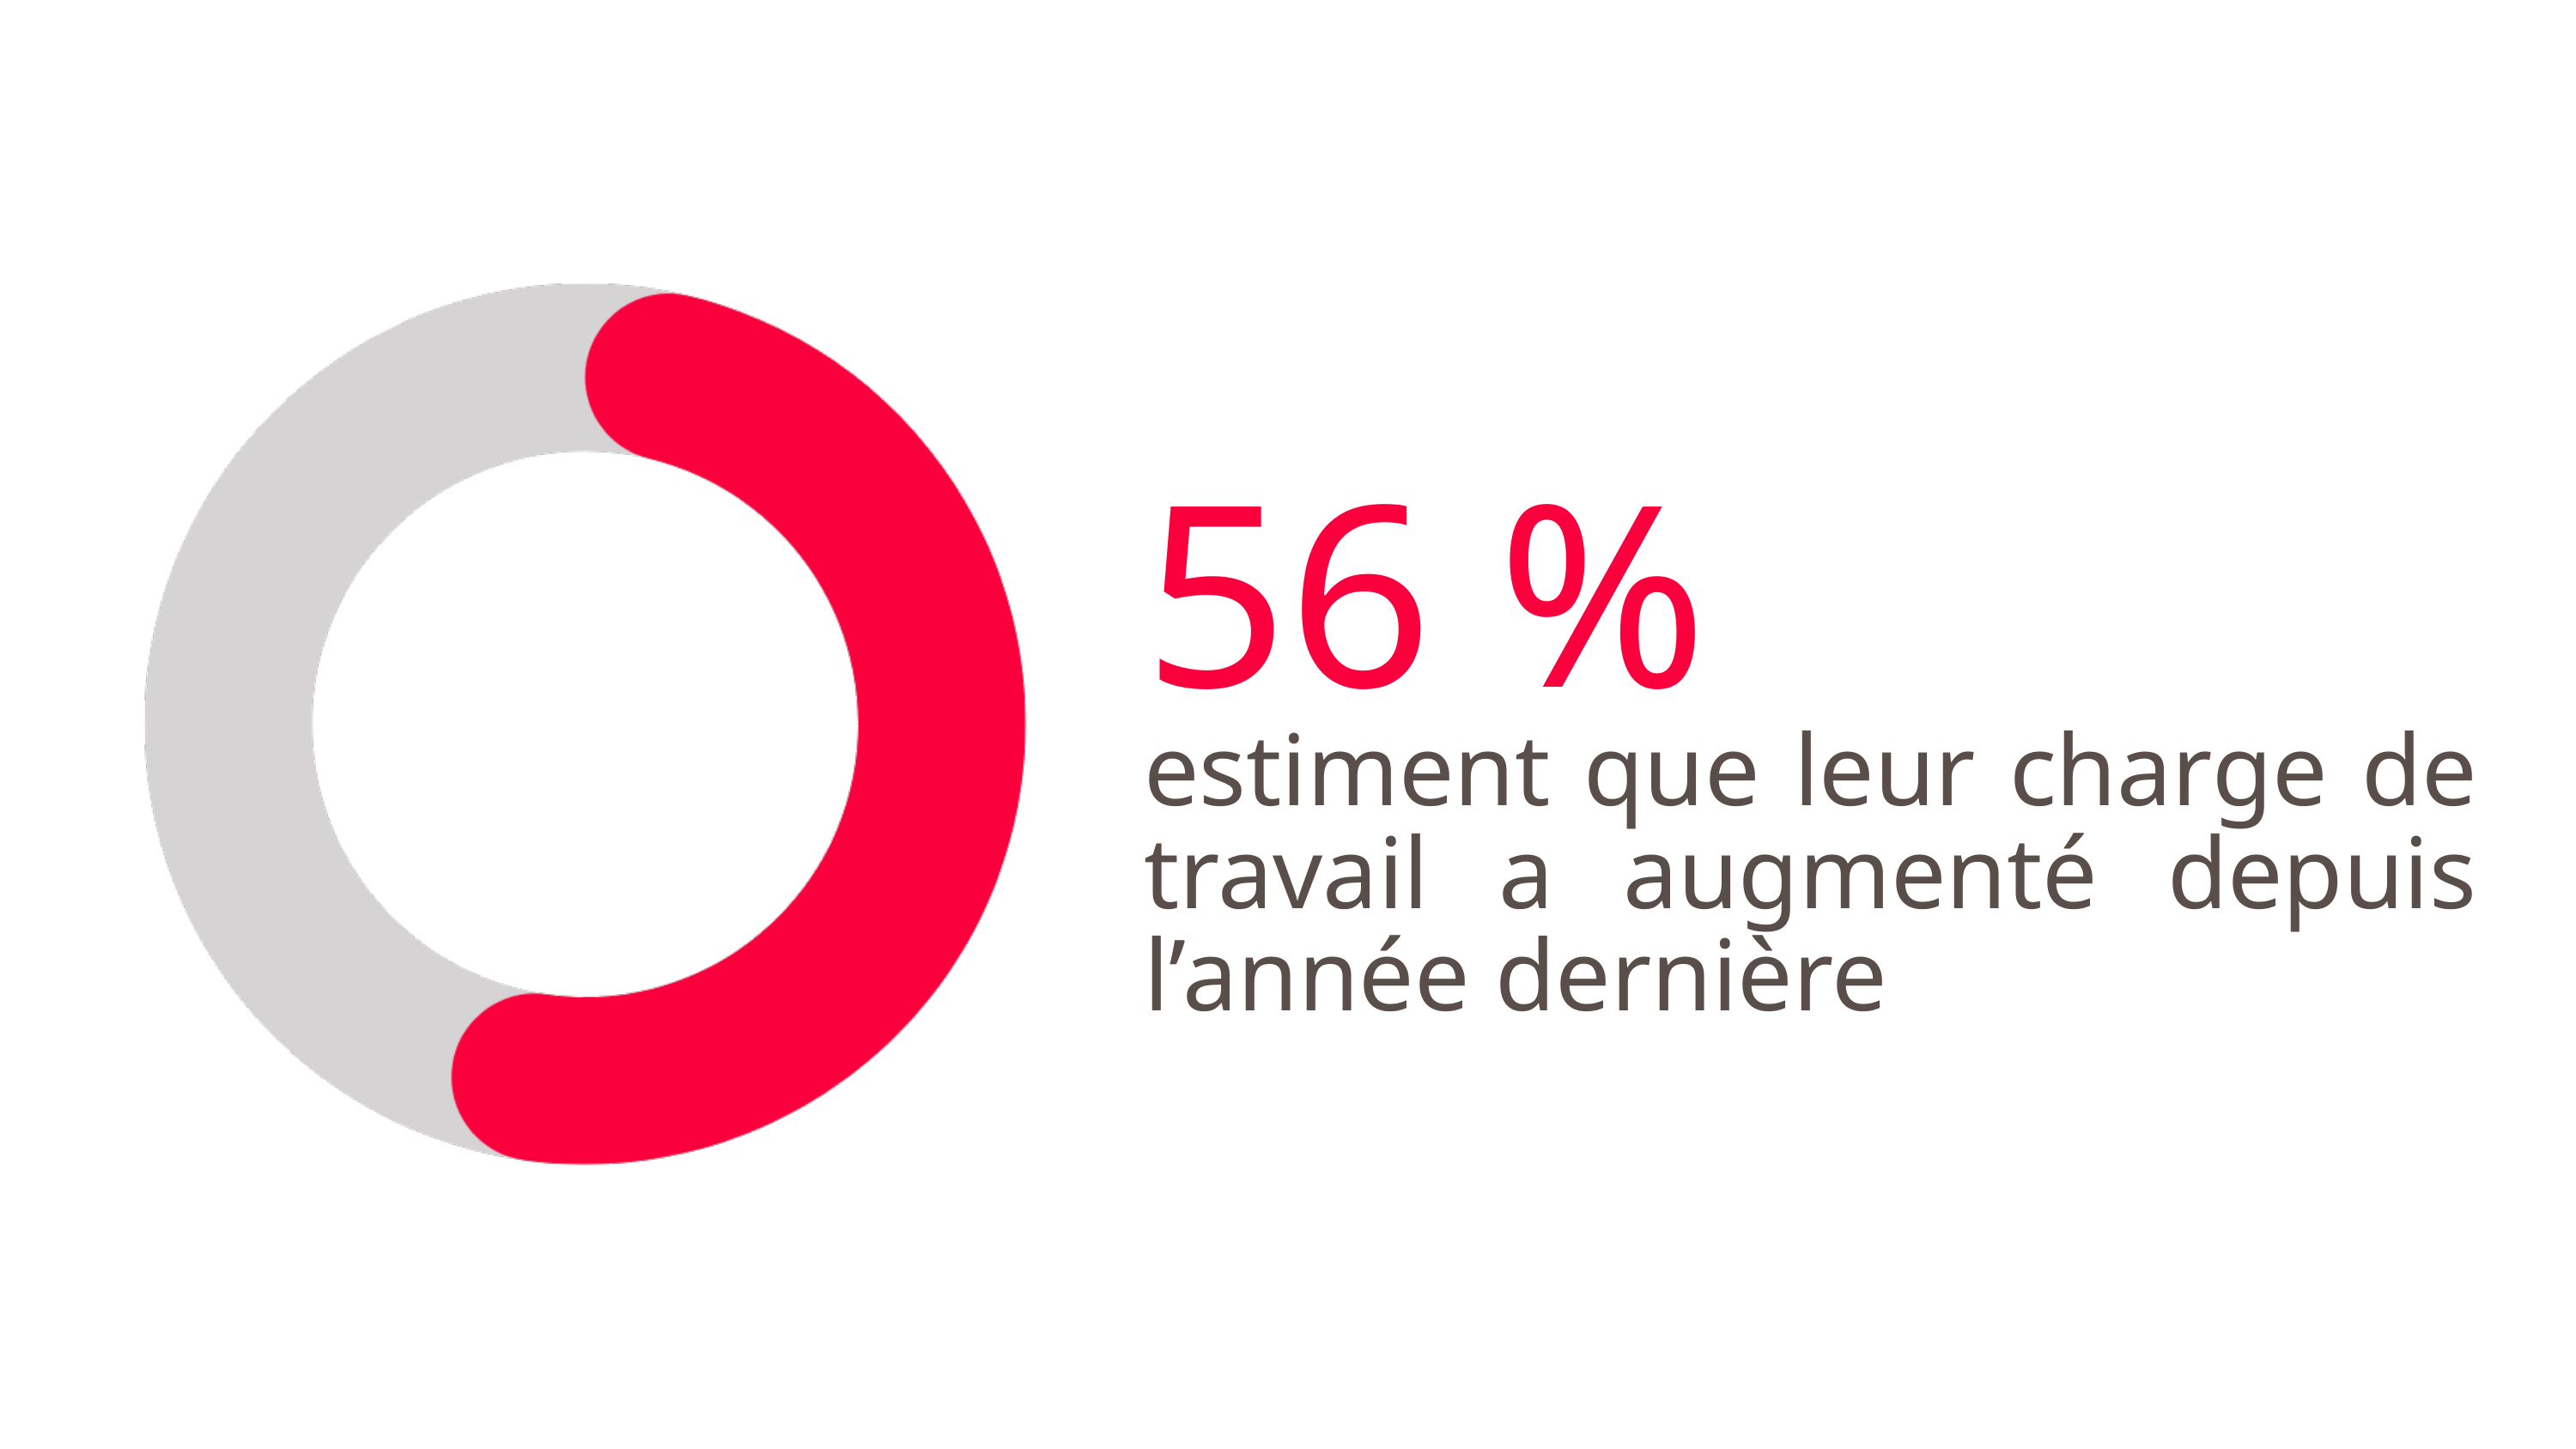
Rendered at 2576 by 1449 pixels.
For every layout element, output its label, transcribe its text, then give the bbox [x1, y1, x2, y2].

text_box estiment que leur charge de travail a augmenté depuis l’année dernière [1144, 723, 2478, 1031]
picture [56, 196, 1114, 1252]
text_box 56 % [1144, 475, 1811, 723]
